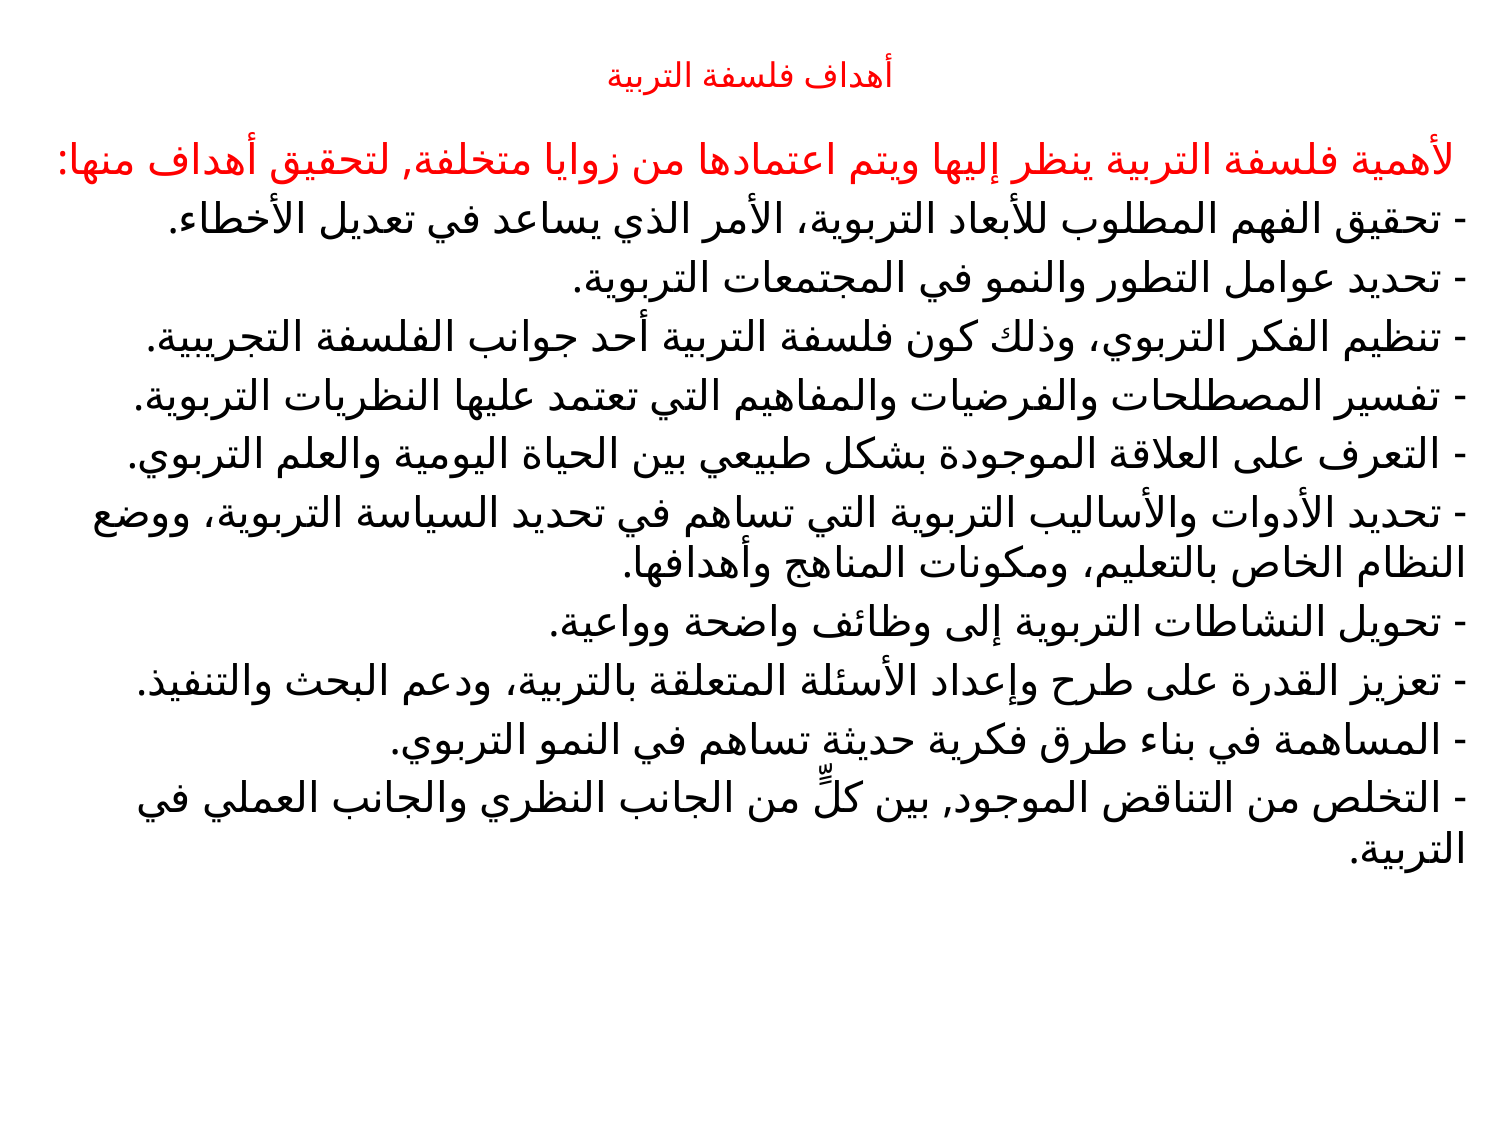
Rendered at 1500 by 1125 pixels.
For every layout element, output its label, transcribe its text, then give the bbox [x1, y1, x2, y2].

list لأهمية فلسفة التربية ينظر إليها ويتم اعتمادها من زوايا متخلفة, لتحقيق أهداف منها: - تحقيق الفهم المطلوب للأبعاد التربوية، الأمر الذي يساعد في تعديل الأخطاء. - تحديد عوامل التطور والنمو في المجتمعات التربوية. - تنظيم الفكر التربوي، وذلك كون فلسفة التربية أحد جوانب الفلسفة التجريبية. - تفسير المصطلحات والفرضيات والمفاهيم التي تعتمد عليها النظريات التربوية. - التعرف على العلاقة الموجودة بشكل طبيعي بين الحياة اليومية والعلم التربوي. - تحديد الأدوات والأساليب التربوية التي تساهم في تحديد السياسة التربوية، ووضع النظام الخاص بالتعليم، ومكونات المناهج وأهدافها. - تحويل النشاطات التربوية إلى وظائف واضحة وواعية. - تعزيز القدرة على طرح وإعداد الأسئلة المتعلقة بالتربية، ودعم البحث والتنفيذ. - المساهمة في بناء طرق فكرية حديثة تساهم في النمو التربوي. - التخلص من التناقض الموجود, بين كلٍّ من الجانب النظري والجانب العملي في التربية. [17, 125, 1483, 1094]
title أهداف فلسفة التربية [75, 45, 1425, 102]
